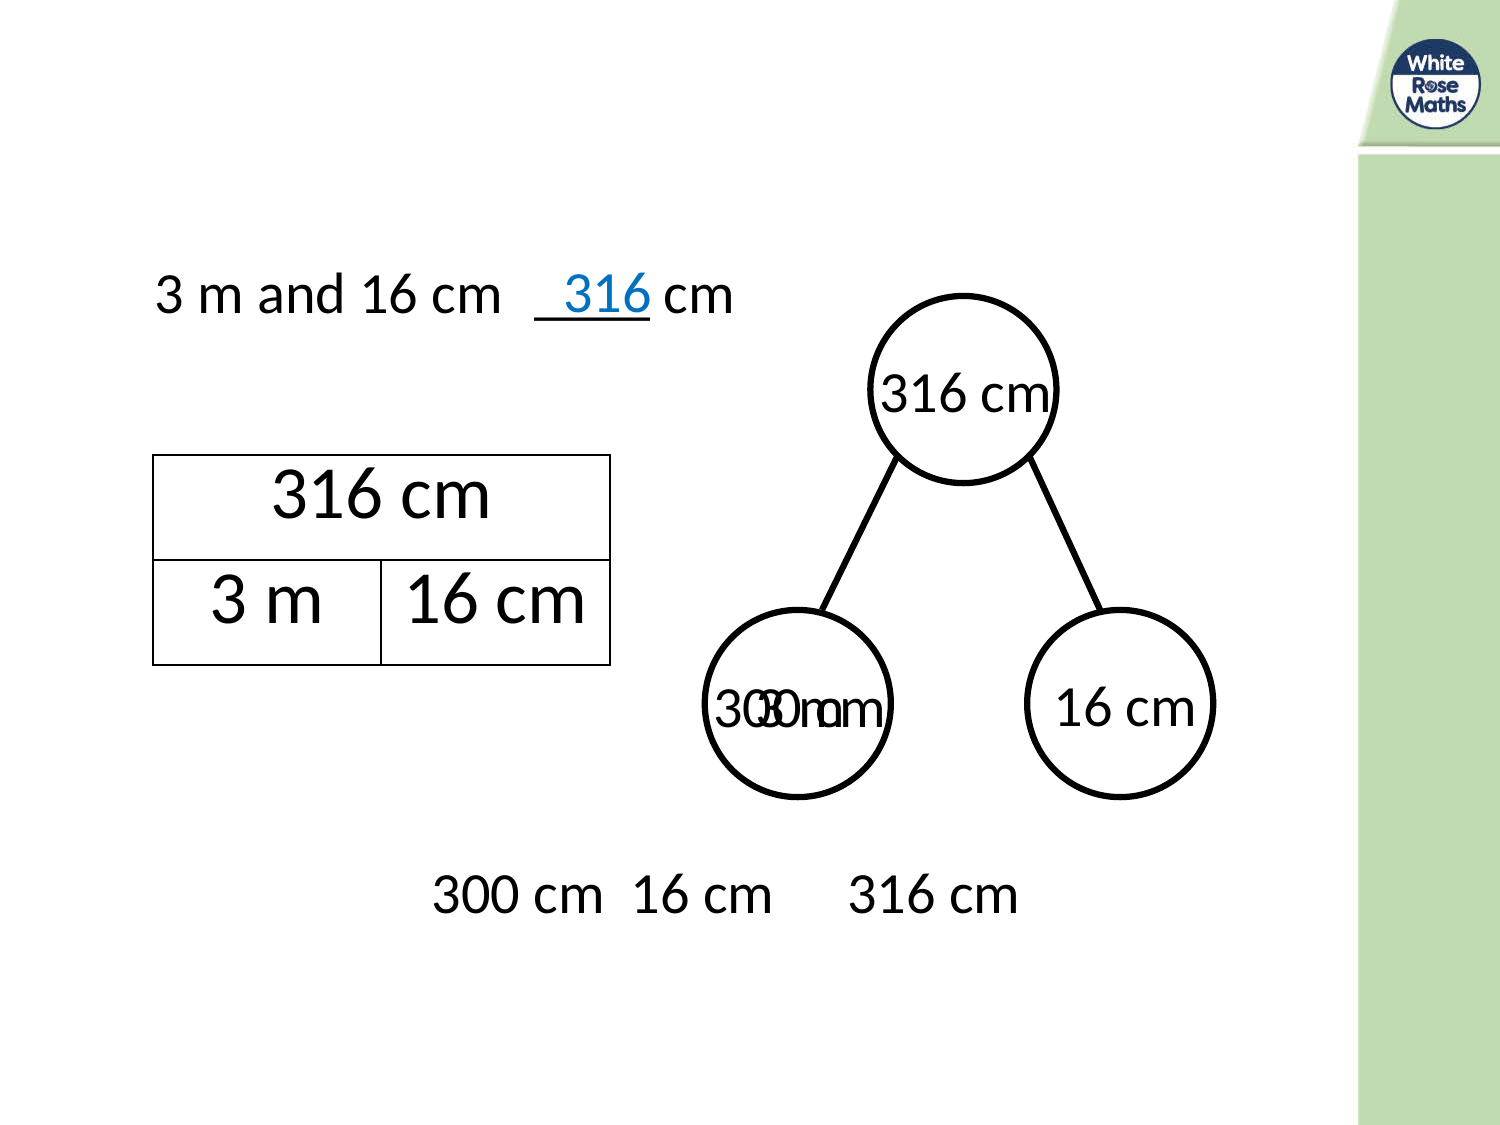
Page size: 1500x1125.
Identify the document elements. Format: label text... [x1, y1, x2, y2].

table_cell 16 cm [382, 561, 609, 664]
text_box 300 cm [698, 661, 704, 747]
text_box 316 cm [832, 847, 1036, 933]
table_header 316 cm [154, 456, 609, 559]
text_box 316 [548, 246, 668, 332]
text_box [704, 295, 1214, 798]
table_cell 3 m [154, 561, 380, 664]
picture [0, 0, 1500, 1125]
